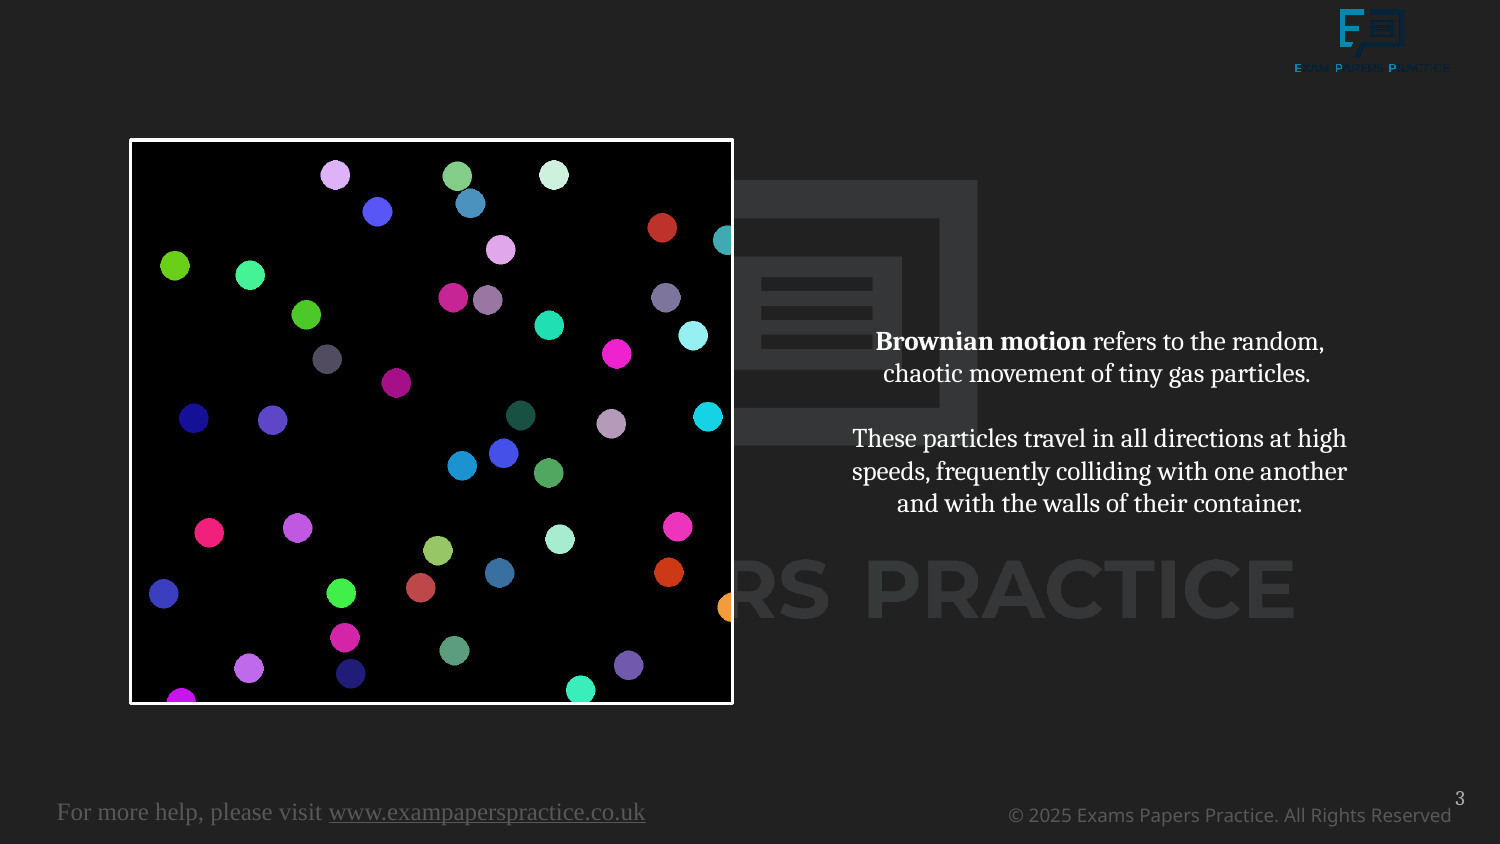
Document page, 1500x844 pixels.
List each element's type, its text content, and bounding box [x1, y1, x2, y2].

text_box Brownian motion refers to the random, chaotic movement of tiny gas particles. These particles travel in all directions at high speeds, frequently colliding with one another and with the walls of their container. [818, 308, 1382, 534]
picture [131, 141, 732, 703]
slide_number 3 [1389, 764, 1480, 830]
picture [1295, 9, 1449, 72]
